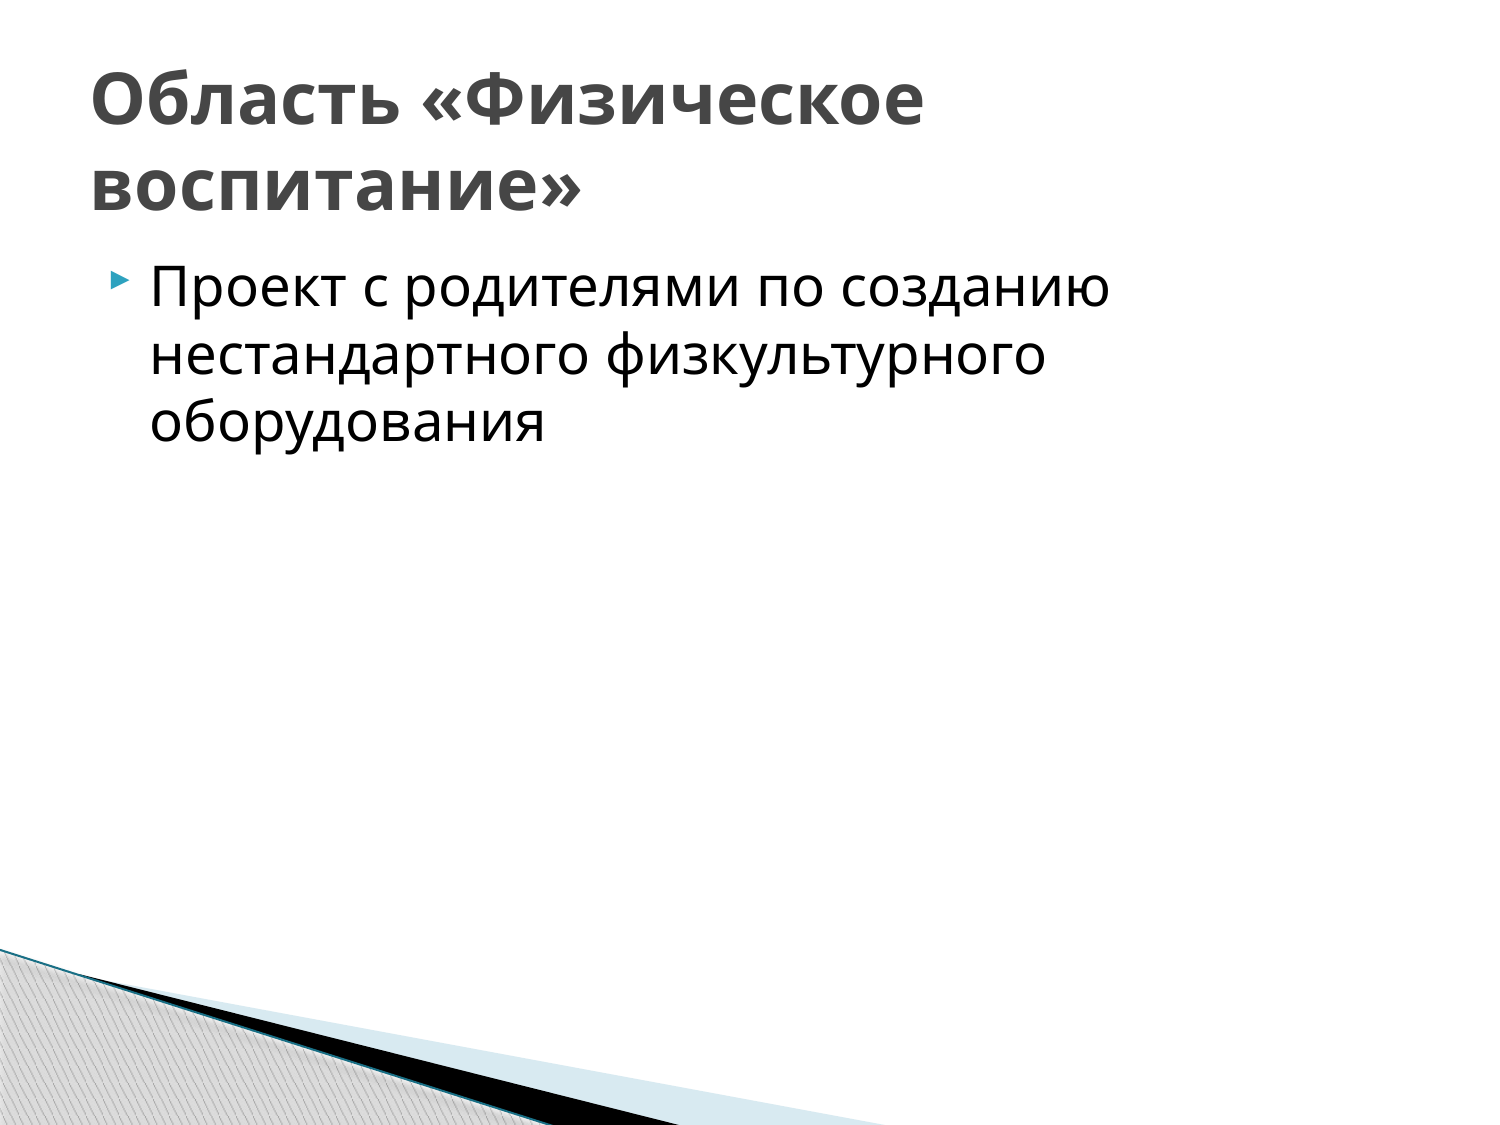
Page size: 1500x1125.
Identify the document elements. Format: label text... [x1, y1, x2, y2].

title Область «Физическое воспитание» [75, 45, 1425, 233]
list Проект с родителями по созданию нестандартного физкультурного оборудования [75, 243, 1425, 986]
